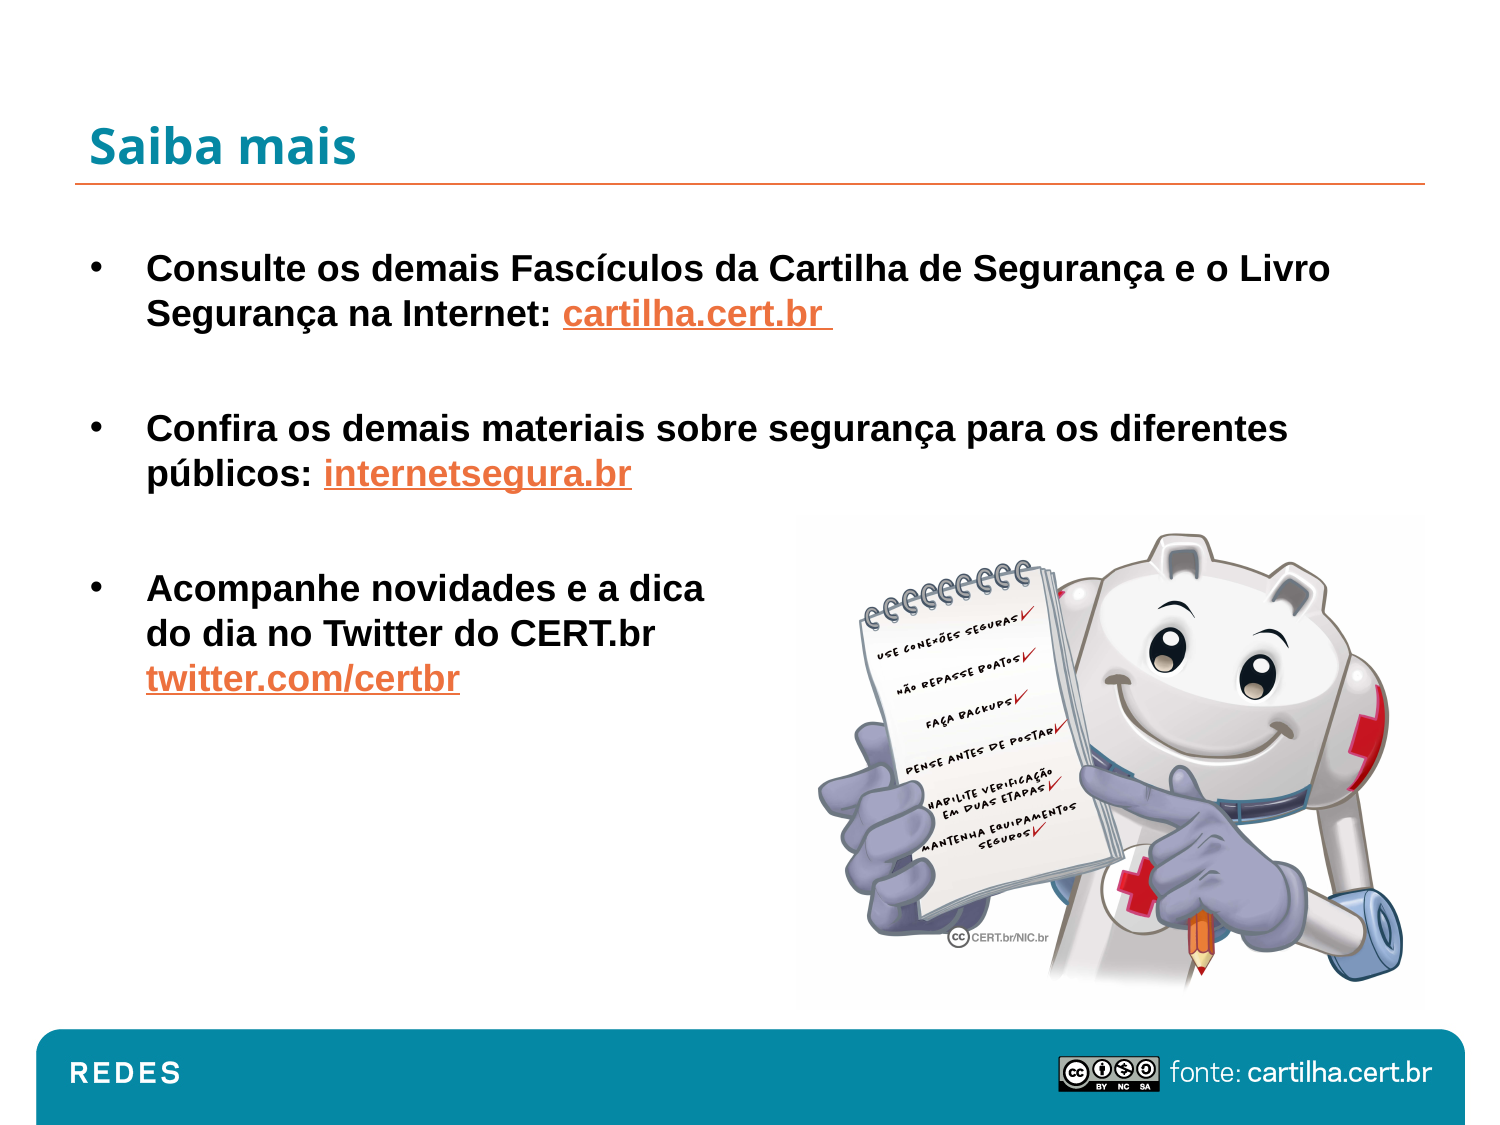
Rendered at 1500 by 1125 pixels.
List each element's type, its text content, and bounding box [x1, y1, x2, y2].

title Saiba mais [75, 54, 1425, 182]
picture [0, 0, 1500, 1125]
list Consulte os demais Fascículos da Cartilha de Segurança e o Livro Segurança na Internet: cartilha.cert.br Confira os demais materiais sobre segurança para os diferentes públicos: internetsegura.br Acompanhe novidades e a dica do dia no Twitter do CERT.br twitter.com/certbr [75, 236, 1425, 979]
